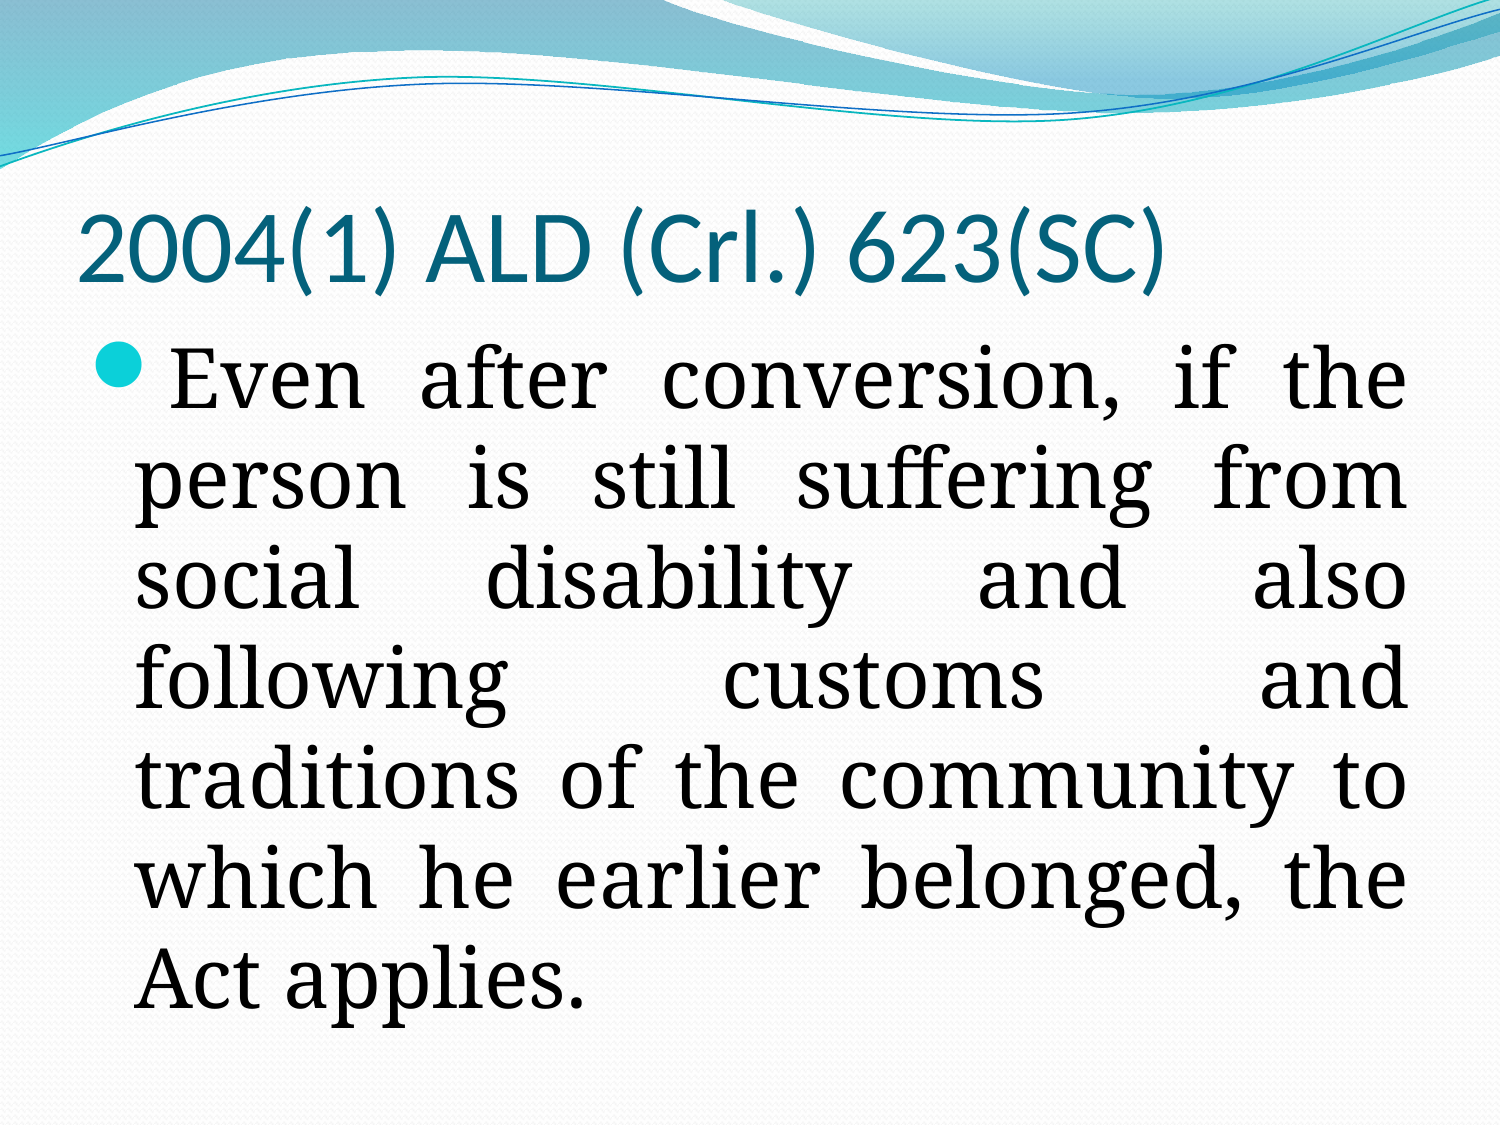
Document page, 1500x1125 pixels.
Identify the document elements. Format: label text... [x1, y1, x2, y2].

list Even after conversion, if the person is still suffering from social disability and also following customs and traditions of the community to which he earlier belonged, the Act applies. [75, 317, 1425, 1038]
title 2004(1) ALD (Crl.) 623(SC) [75, 115, 1425, 303]
